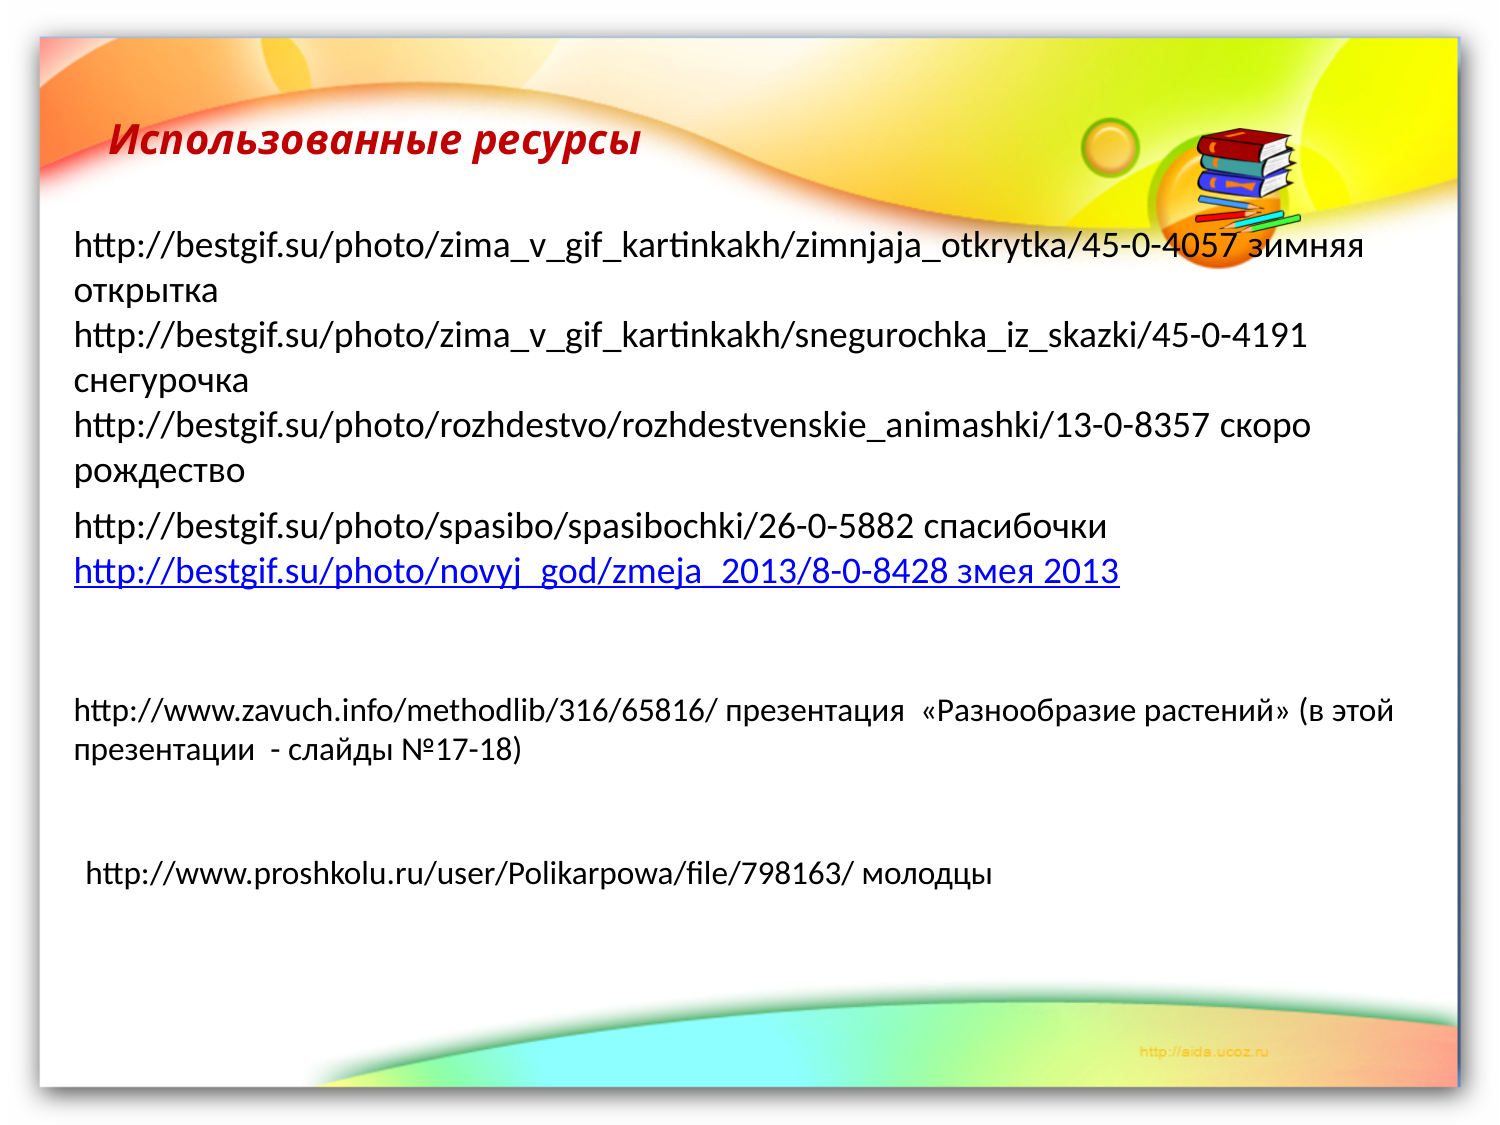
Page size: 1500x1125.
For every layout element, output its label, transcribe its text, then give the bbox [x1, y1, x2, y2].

text_box http://www.proshkolu.ru/user/Polikarpowa/file/798163/ молодцы [70, 844, 1500, 899]
picture [0, 0, 1500, 1125]
text_box Использованные ресурсы [93, 105, 1022, 171]
text_box http://www.zavuch.info/methodlib/316/65816/ презентация «Разнообразие растений» (в этой презентации - слайды №17-18) [58, 680, 1500, 775]
text_box http://bestgif.su/photo/spasibo/spasibochki/26-0-5882 спасибочки http://bestgif.su/photo/novyj_god/zmeja_2013/8-0-8428 змея 2013 [58, 493, 1500, 680]
text_box http://bestgif.su/photo/zima_v_gif_kartinkakh/zimnjaja_otkrytka/45-0-4057 зимняя открытка http://bestgif.su/photo/zima_v_gif_kartinkakh/snegurochka_iz_skazki/45-0-4191 снегурочка http://bestgif.su/photo/rozhdestvo/rozhdestvenskie_animashki/13-0-8357 скоро рождество [58, 212, 1395, 493]
